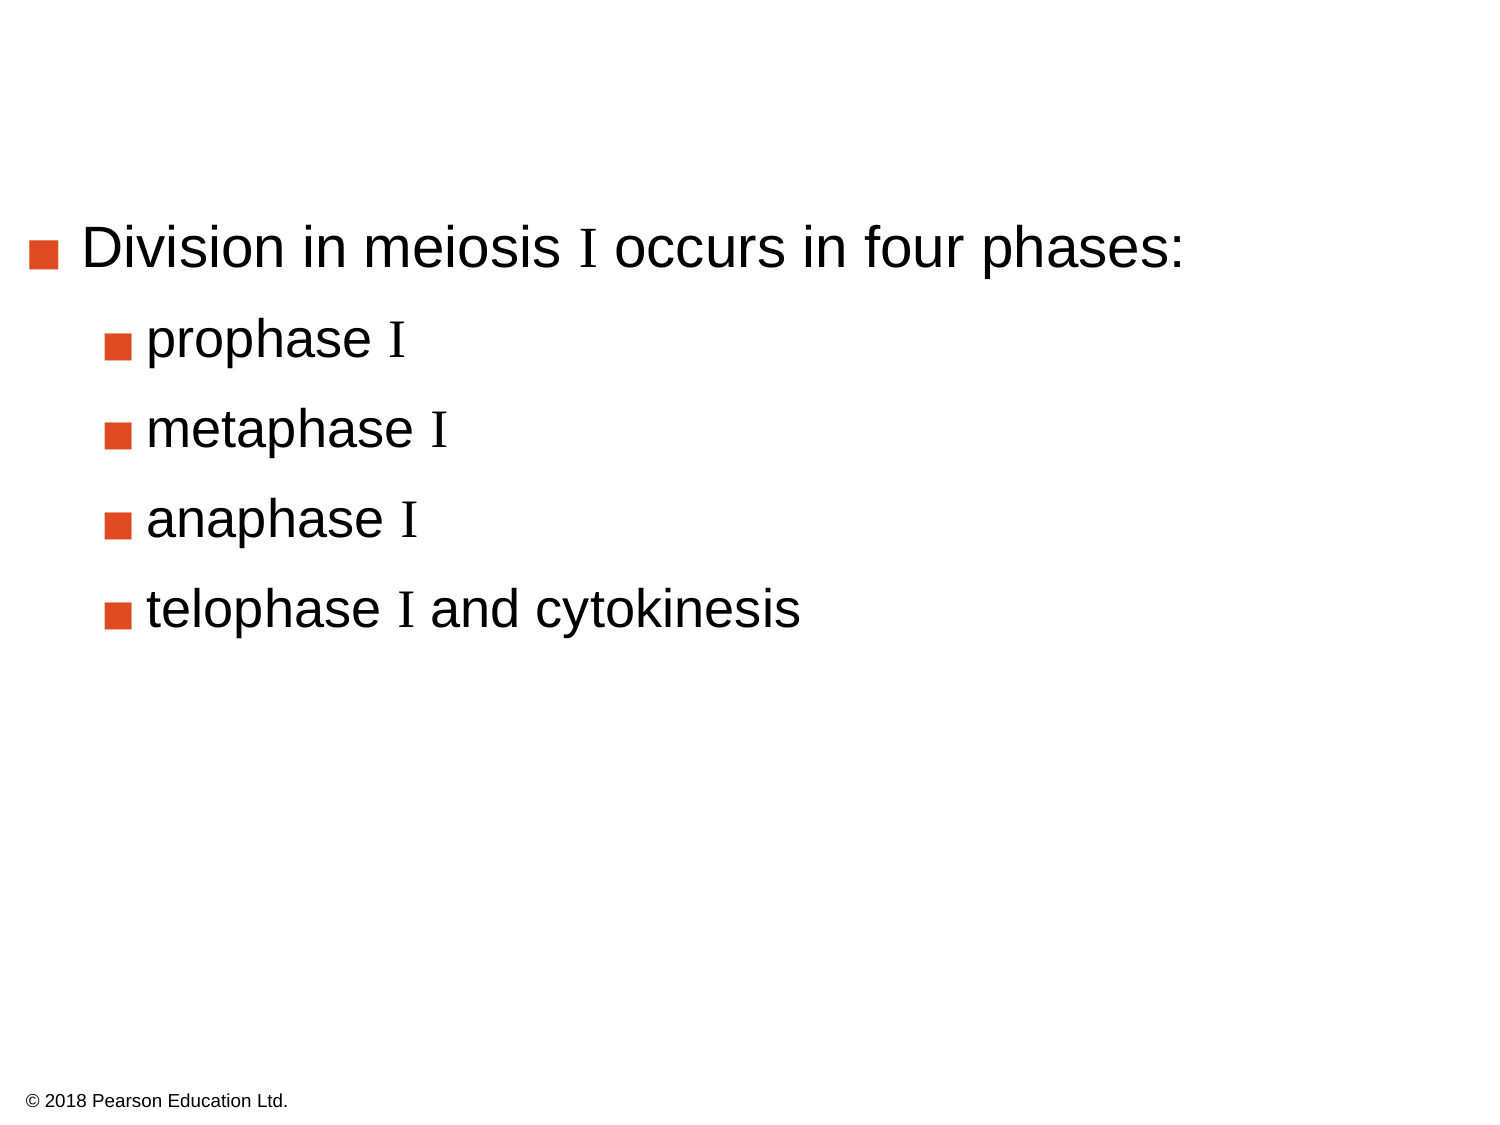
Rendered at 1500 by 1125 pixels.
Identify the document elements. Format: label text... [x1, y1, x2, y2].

footer © 2018 Pearson Education Ltd. [10, 1080, 518, 1119]
list Division in meiosis I occurs in four phases: prophase I metaphase I anaphase I telophase I and cytokinesis [24, 208, 1475, 1065]
